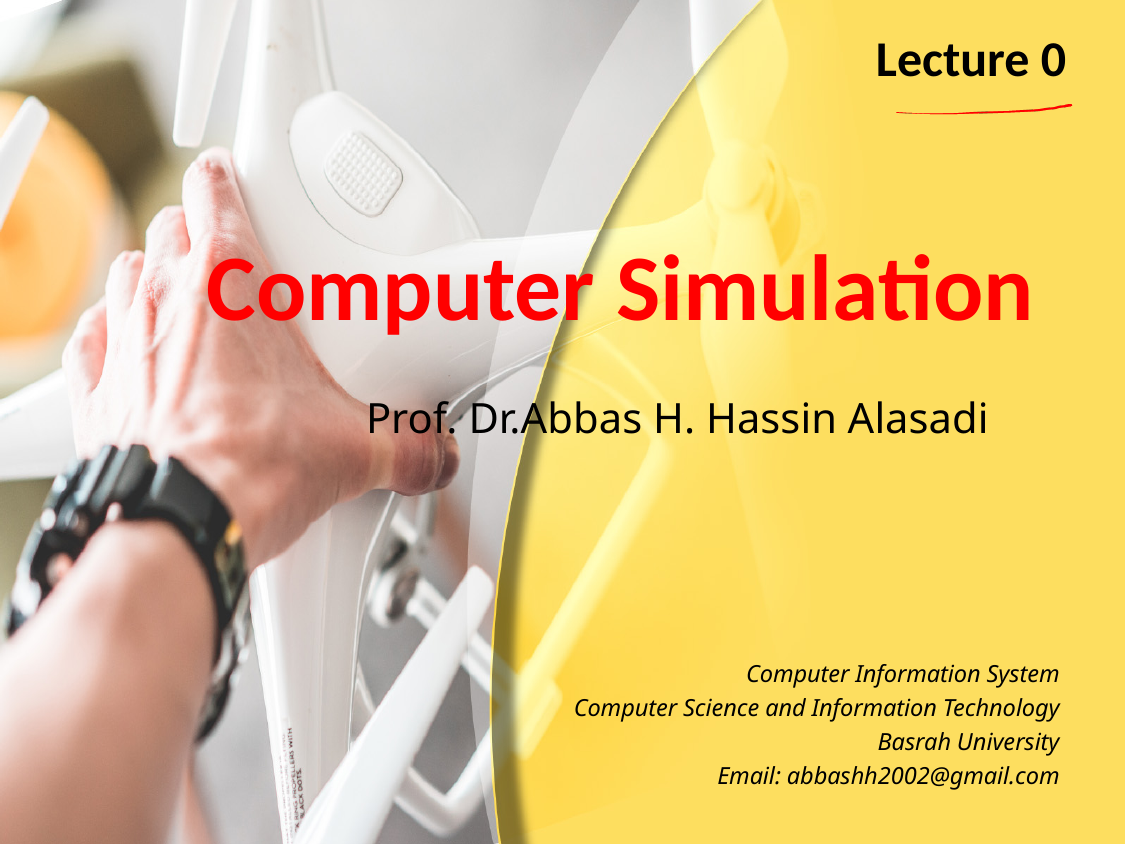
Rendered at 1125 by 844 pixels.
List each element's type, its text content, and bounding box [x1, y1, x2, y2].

subtitle Prof. Dr.Abbas H. Hassin Alasadi [0, 384, 1004, 460]
text_box Computer Information System Computer Science and Information Technology Basrah University Email: abbashh2002@gmail.com [547, 647, 1071, 798]
text_box Lecture 0 [837, 21, 1105, 93]
text_box Computer Simulation [161, 221, 1080, 346]
picture [0, 0, 1125, 844]
